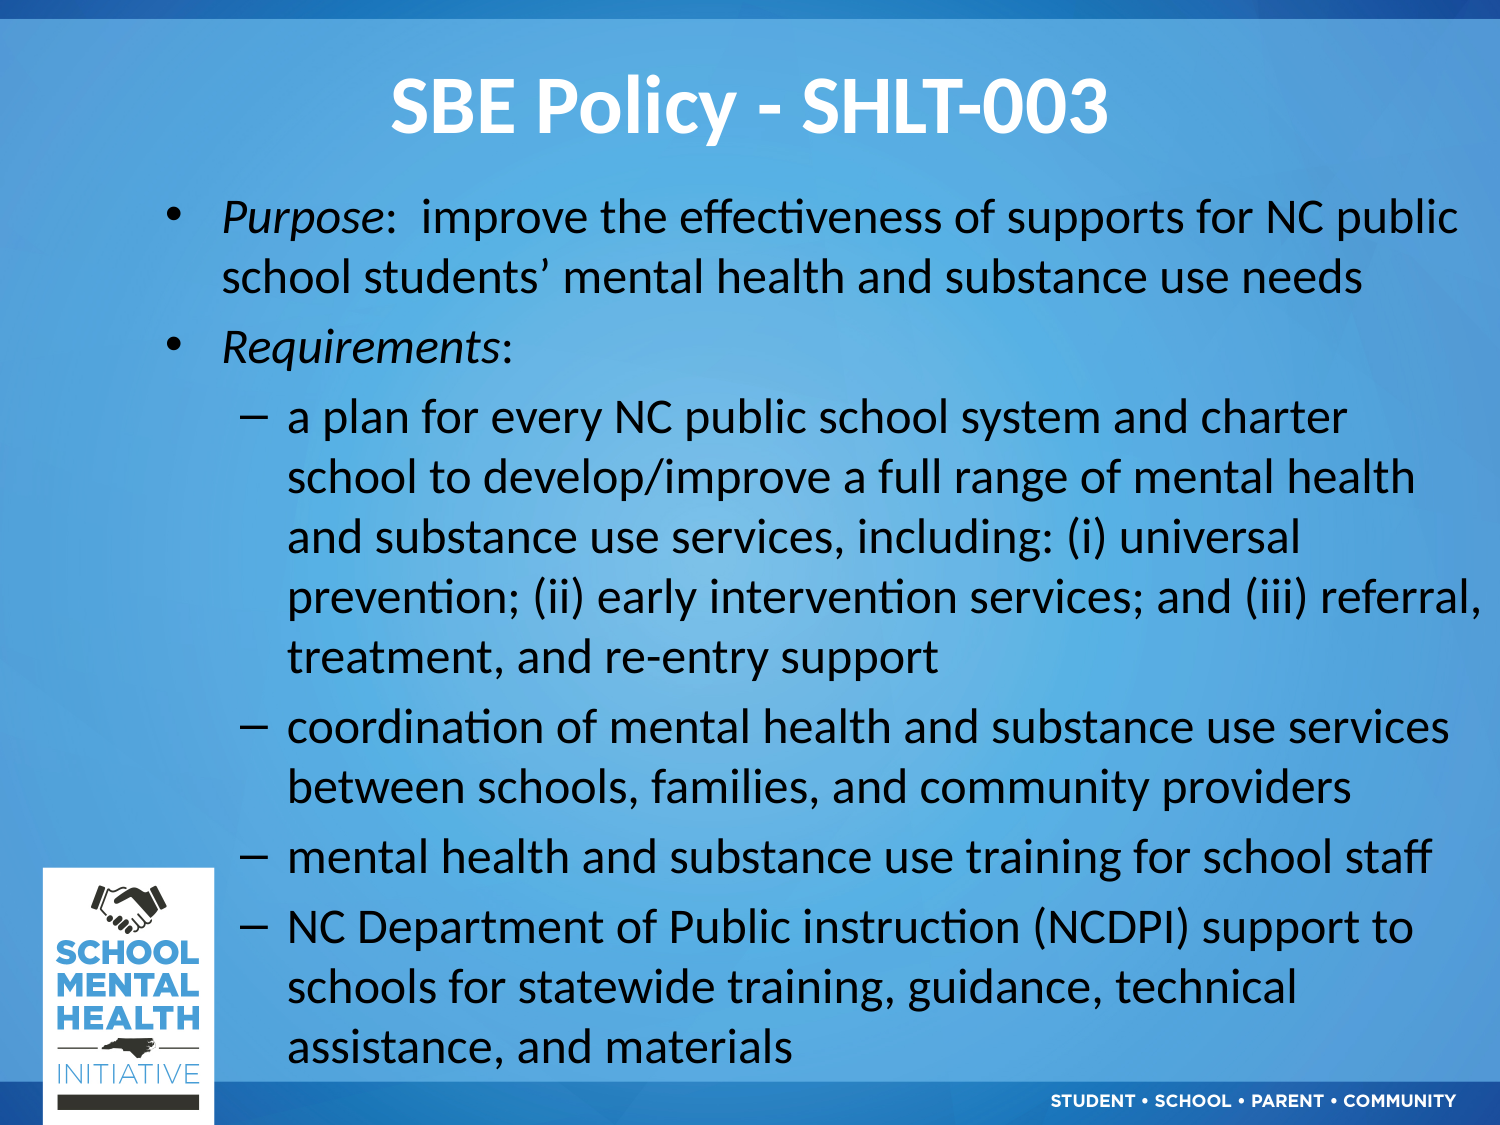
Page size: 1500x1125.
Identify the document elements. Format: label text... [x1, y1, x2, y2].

title SBE Policy - SHLT-003 [75, 19, 1425, 207]
picture [0, 0, 1500, 1125]
list Purpose: improve the effectiveness of supports for NC public school students’ mental health and substance use needs Requirements: a plan for every NC public school system and charter school to develop/improve a full range of mental health and substance use services, including: (i) universal prevention; (ii) early intervention services; and (iii) referral, treatment, and re-entry support coordination of mental health and substance use services between schools, families, and community providers mental health and substance use training for school staff NC Department of Public instruction (NCDPI) support to schools for statewide training, guidance, technical assistance, and materials [150, 175, 1500, 1083]
